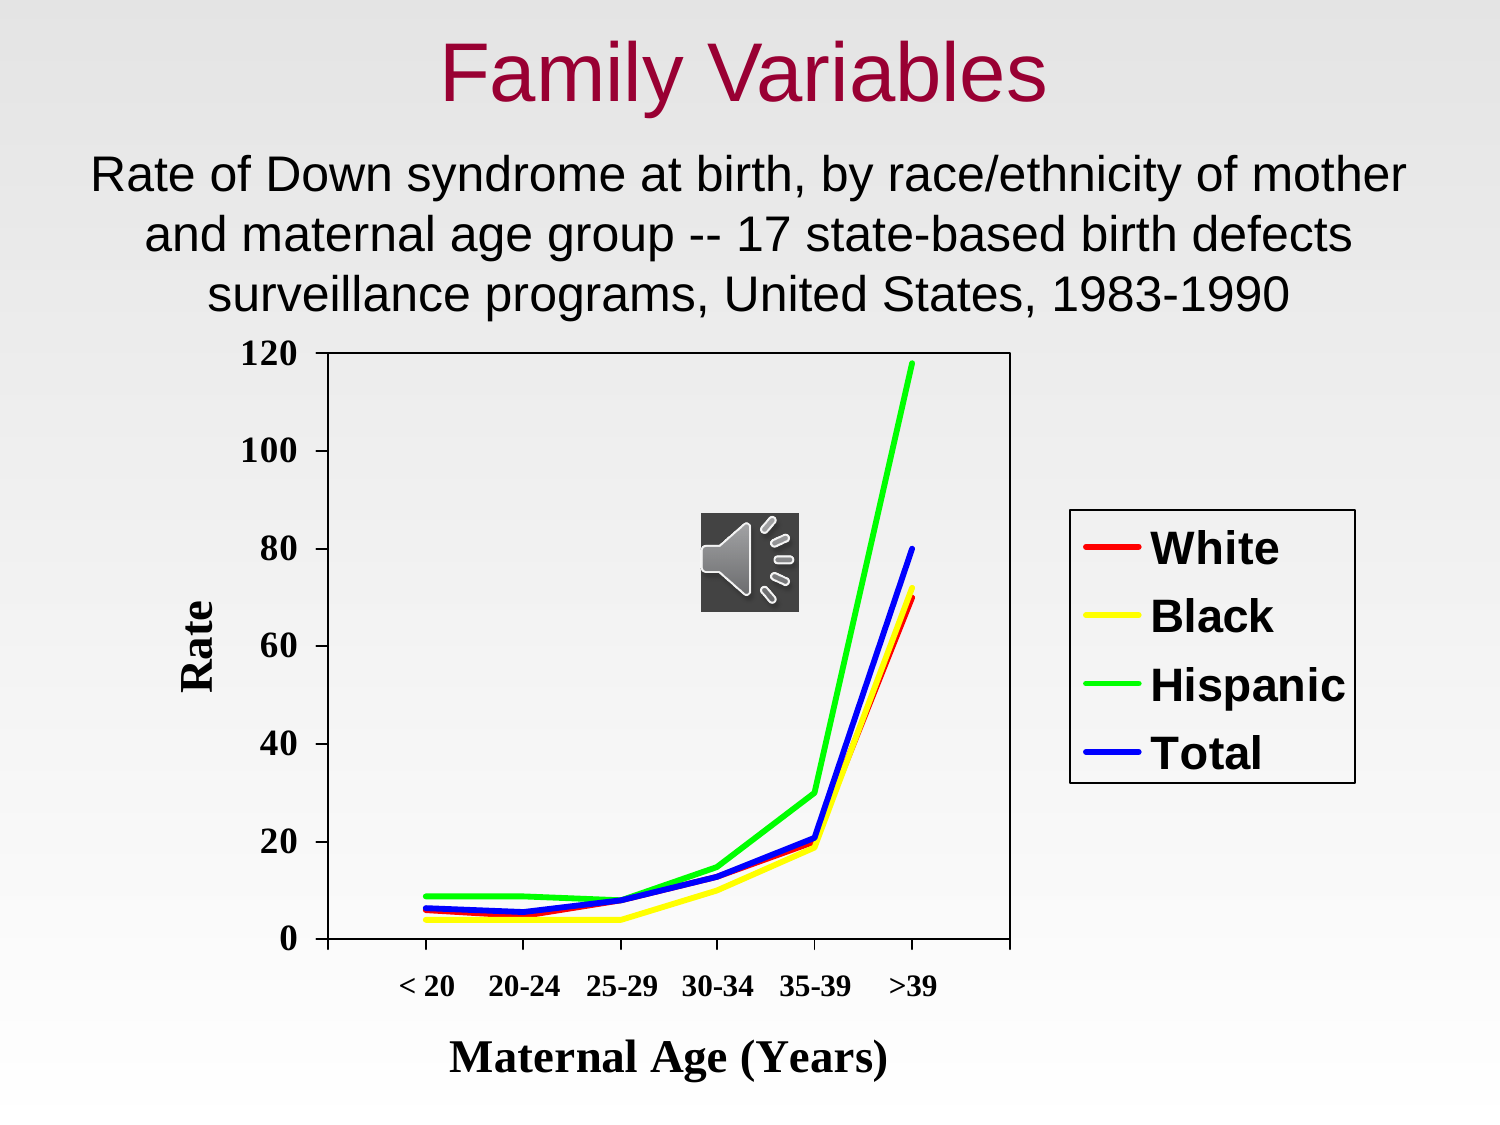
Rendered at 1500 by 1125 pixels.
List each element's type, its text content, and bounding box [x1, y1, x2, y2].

text_box Family Variables [336, 10, 1152, 126]
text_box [124, 290, 1376, 1125]
picture [699, 512, 801, 613]
title Rate of Down syndrome at birth, by race/ethnicity of mother and maternal age group -- 17 state-based birth defects surveillance programs, United States, 1983-1990 [51, 149, 1447, 313]
